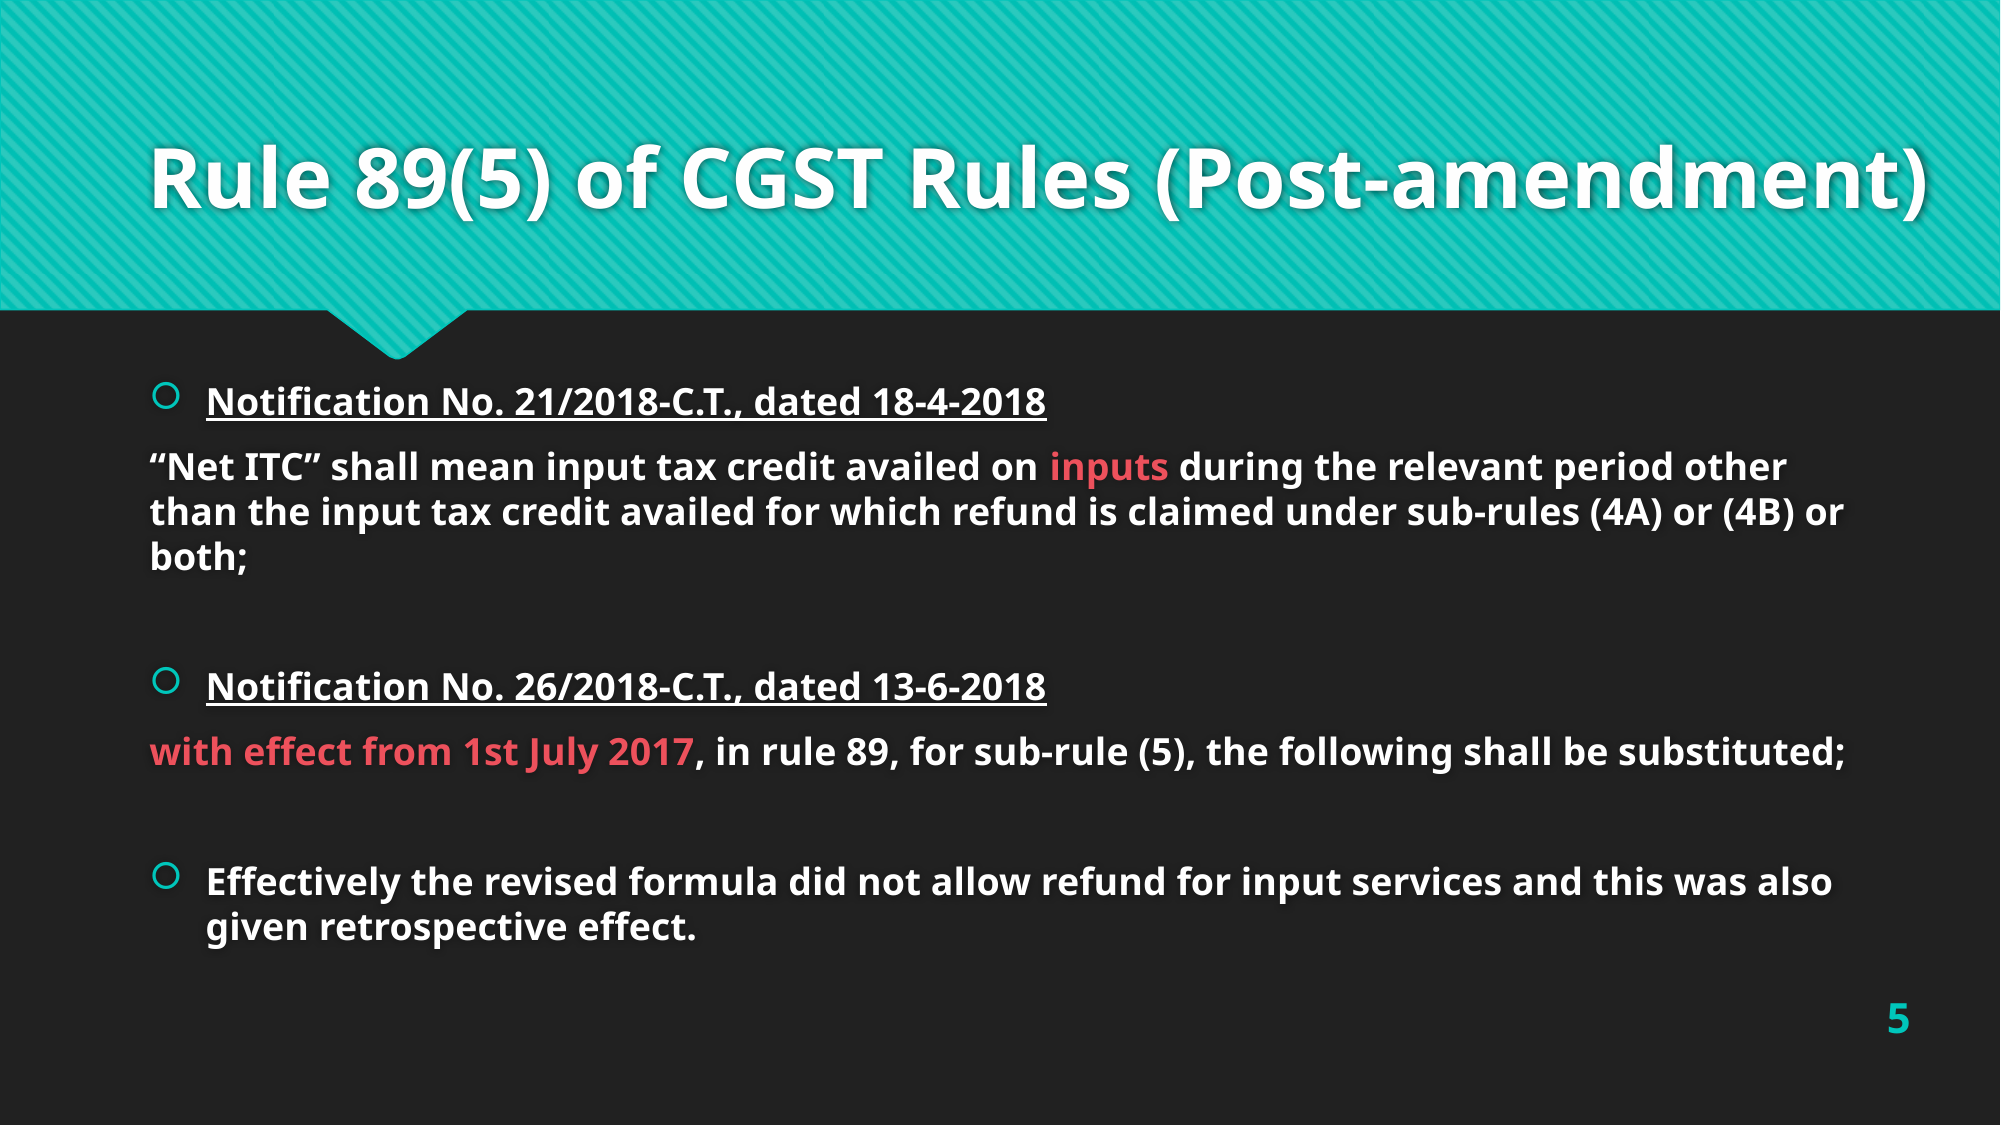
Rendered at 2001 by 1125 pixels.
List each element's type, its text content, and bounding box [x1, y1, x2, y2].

title Rule 89(5) of CGST Rules (Post-amendment) [132, 73, 1964, 233]
slide_number 5 [1751, 970, 1926, 1051]
list Notification No. 21/2018-C.T., dated 18-4-2018 “Net ITC” shall mean input tax credit availed on inputs during the relevant period other than the input tax credit availed for which refund is claimed under sub-rules (4A) or (4B) or both; Notification No. 26/2018-C.T., dated 13-6-2018 with effect from 1st July 2017, in rule 89, for sub-rule (5), the following shall be substituted; Effectively the revised formula did not allow refund for input services and this was also given retrospective effect. [134, 364, 1866, 962]
